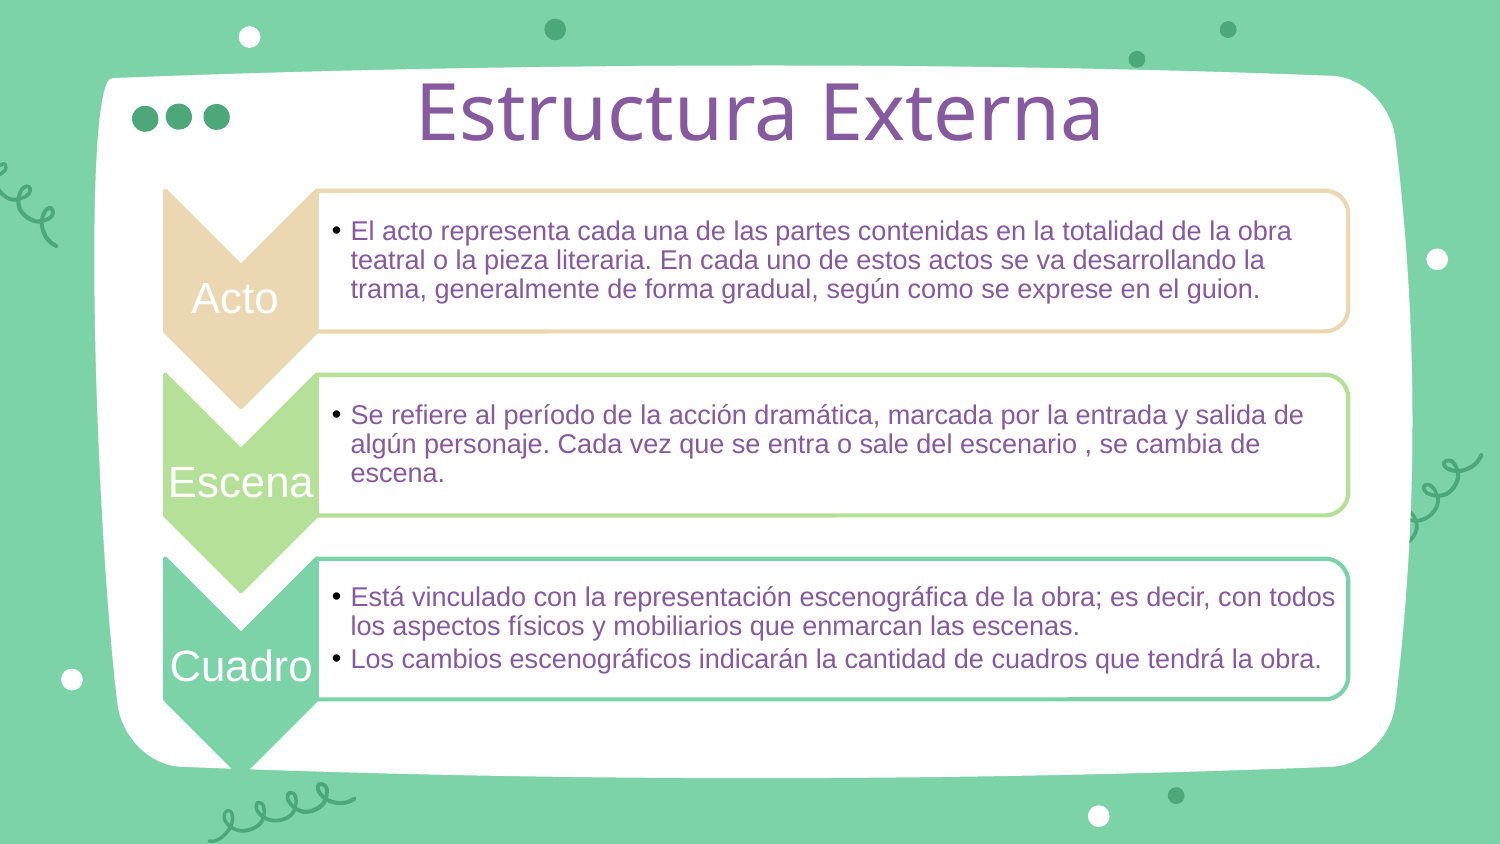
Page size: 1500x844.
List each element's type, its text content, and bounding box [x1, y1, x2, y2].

title Estructura Externa [322, 46, 1198, 159]
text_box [164, 190, 1349, 776]
